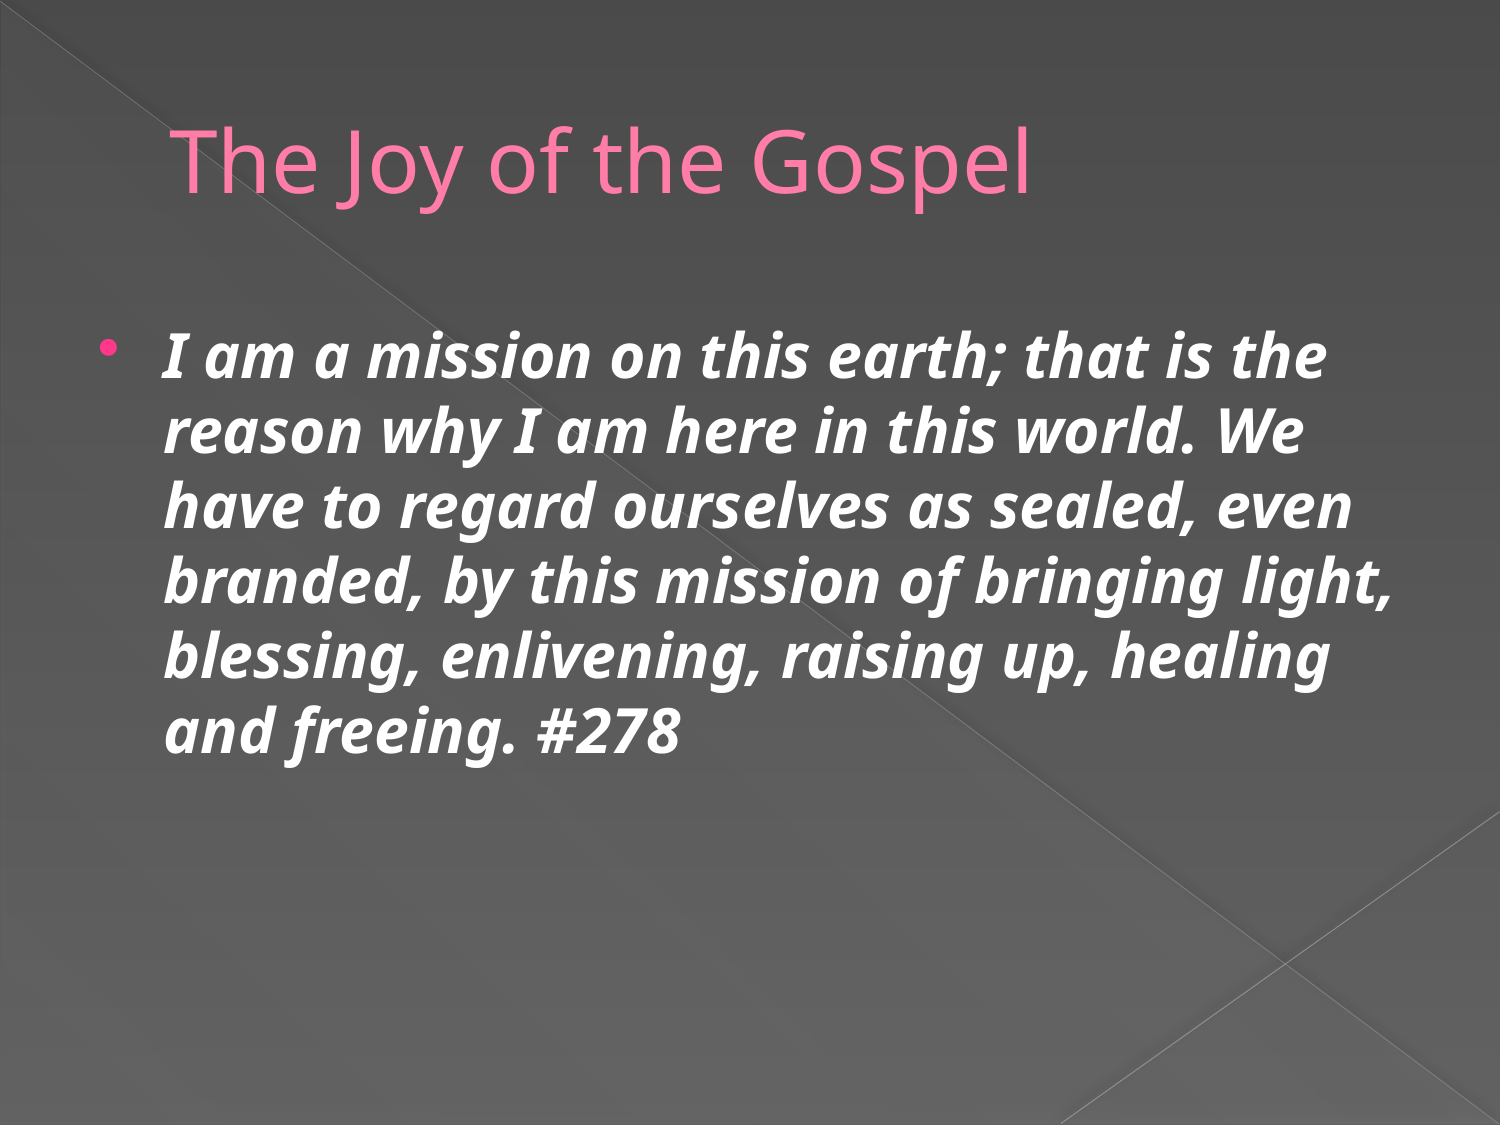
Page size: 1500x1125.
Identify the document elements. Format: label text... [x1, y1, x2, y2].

title The Joy of the Gospel [75, 43, 1425, 274]
list I am a mission on this earth; that is the reason why I am here in this world. We have to regard ourselves as sealed, even branded, by this mission of bringing light, blessing, enlivening, raising up, healing and freeing. #278 [75, 308, 1425, 1059]
